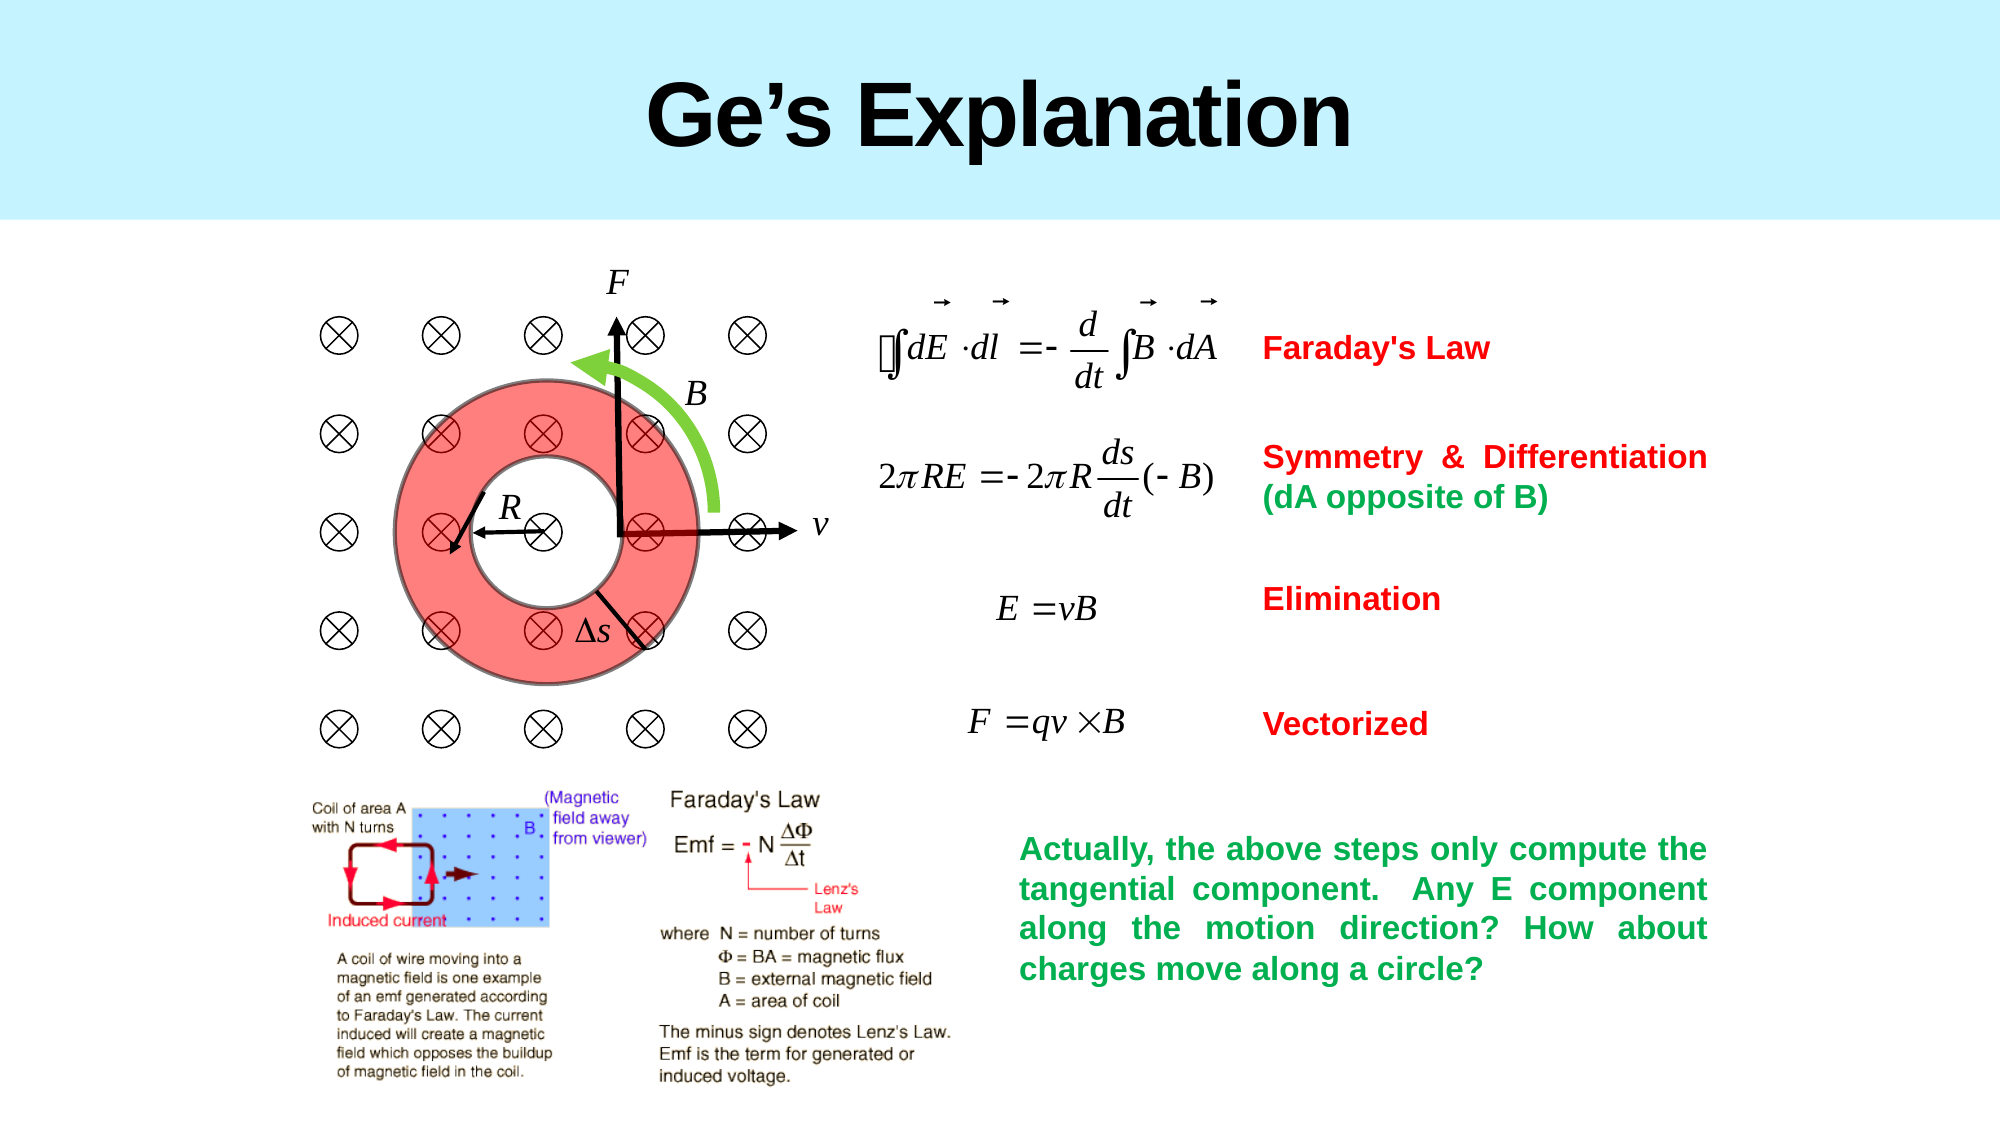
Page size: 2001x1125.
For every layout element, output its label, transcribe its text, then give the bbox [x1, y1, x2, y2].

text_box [958, 687, 1137, 751]
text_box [566, 604, 587, 655]
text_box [804, 497, 843, 549]
picture [303, 778, 960, 1095]
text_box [597, 249, 644, 304]
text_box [595, 590, 646, 650]
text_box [616, 530, 796, 535]
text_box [987, 582, 1108, 633]
text_box Vectorized [1247, 694, 1724, 750]
text_box Actually, the above steps only compute the tangential component. Any E component along the motion direction? How about charges move along a circle? [1004, 819, 1724, 995]
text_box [430, 521, 504, 525]
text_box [508, 423, 728, 429]
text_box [870, 298, 1225, 402]
text_box Symmetry & Differentiation (dA opposite of B) [1247, 428, 1724, 523]
title Ge’s Explanation [0, 0, 2000, 220]
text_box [319, 316, 767, 749]
text_box Faraday's Law [1247, 319, 1580, 374]
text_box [675, 360, 718, 415]
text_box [870, 426, 1225, 530]
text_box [489, 482, 532, 528]
text_box Elimination [1247, 569, 1724, 625]
